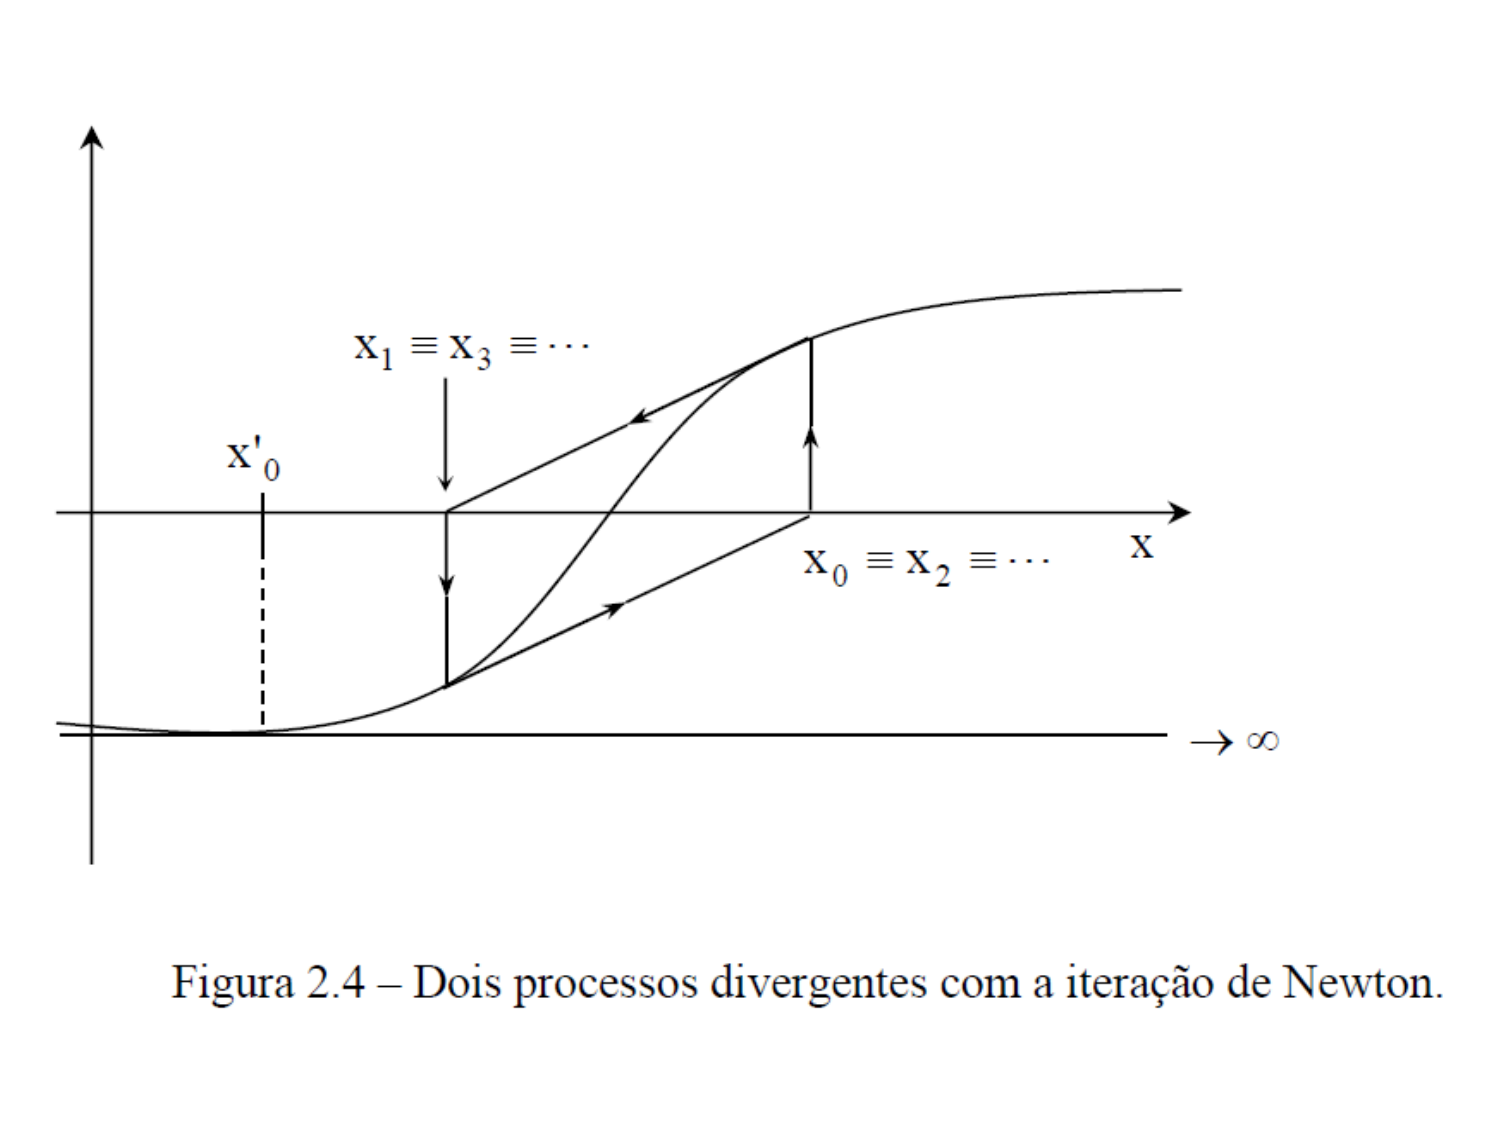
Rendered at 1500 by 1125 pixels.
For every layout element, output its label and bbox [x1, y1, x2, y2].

picture [0, 101, 1490, 1031]
